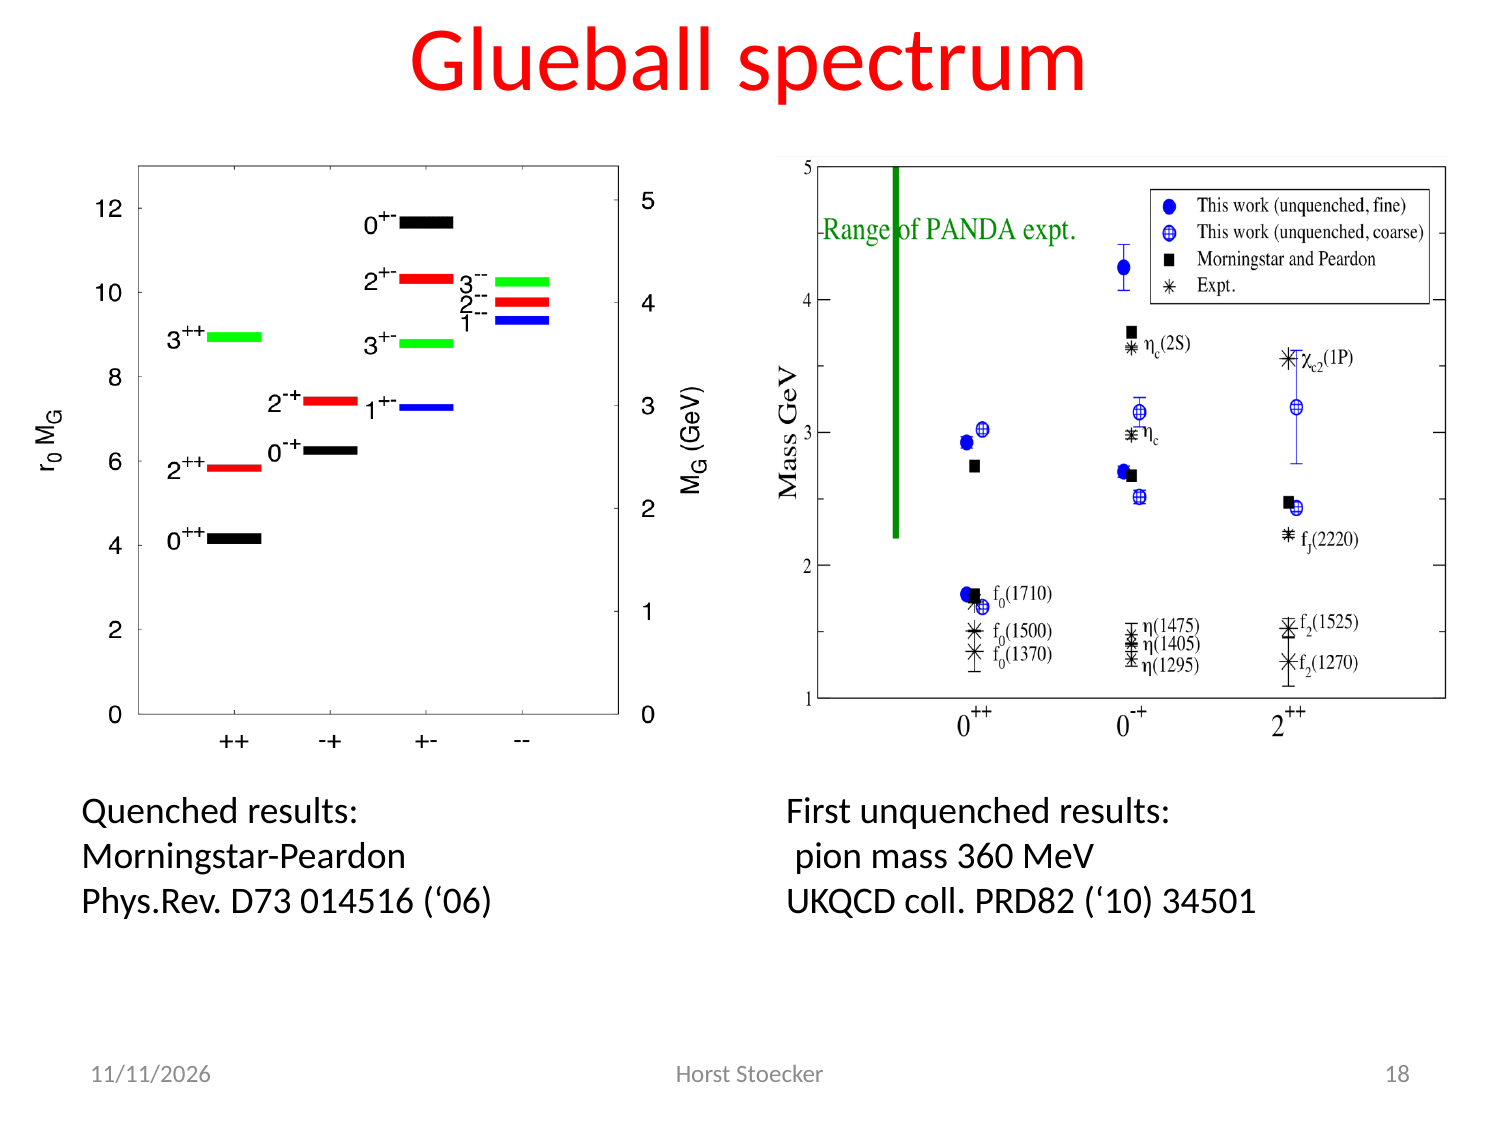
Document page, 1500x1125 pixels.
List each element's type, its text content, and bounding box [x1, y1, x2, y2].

text_box Quenched results: Morningstar-Peardon Phys.Rev. D73 014516 (‘06) [67, 785, 723, 984]
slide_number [75, 1042, 425, 1103]
slide_number 18 [1074, 1042, 1425, 1103]
footer Horst Stoecker [512, 1042, 988, 1103]
picture [757, 141, 1463, 755]
picture [0, 141, 739, 777]
text_box First unquenched results: pion mass 360 MeV UKQCD coll. PRD82 (‘10) 34501 [772, 776, 1500, 1006]
title Glueball spectrum [74, 0, 1425, 138]
